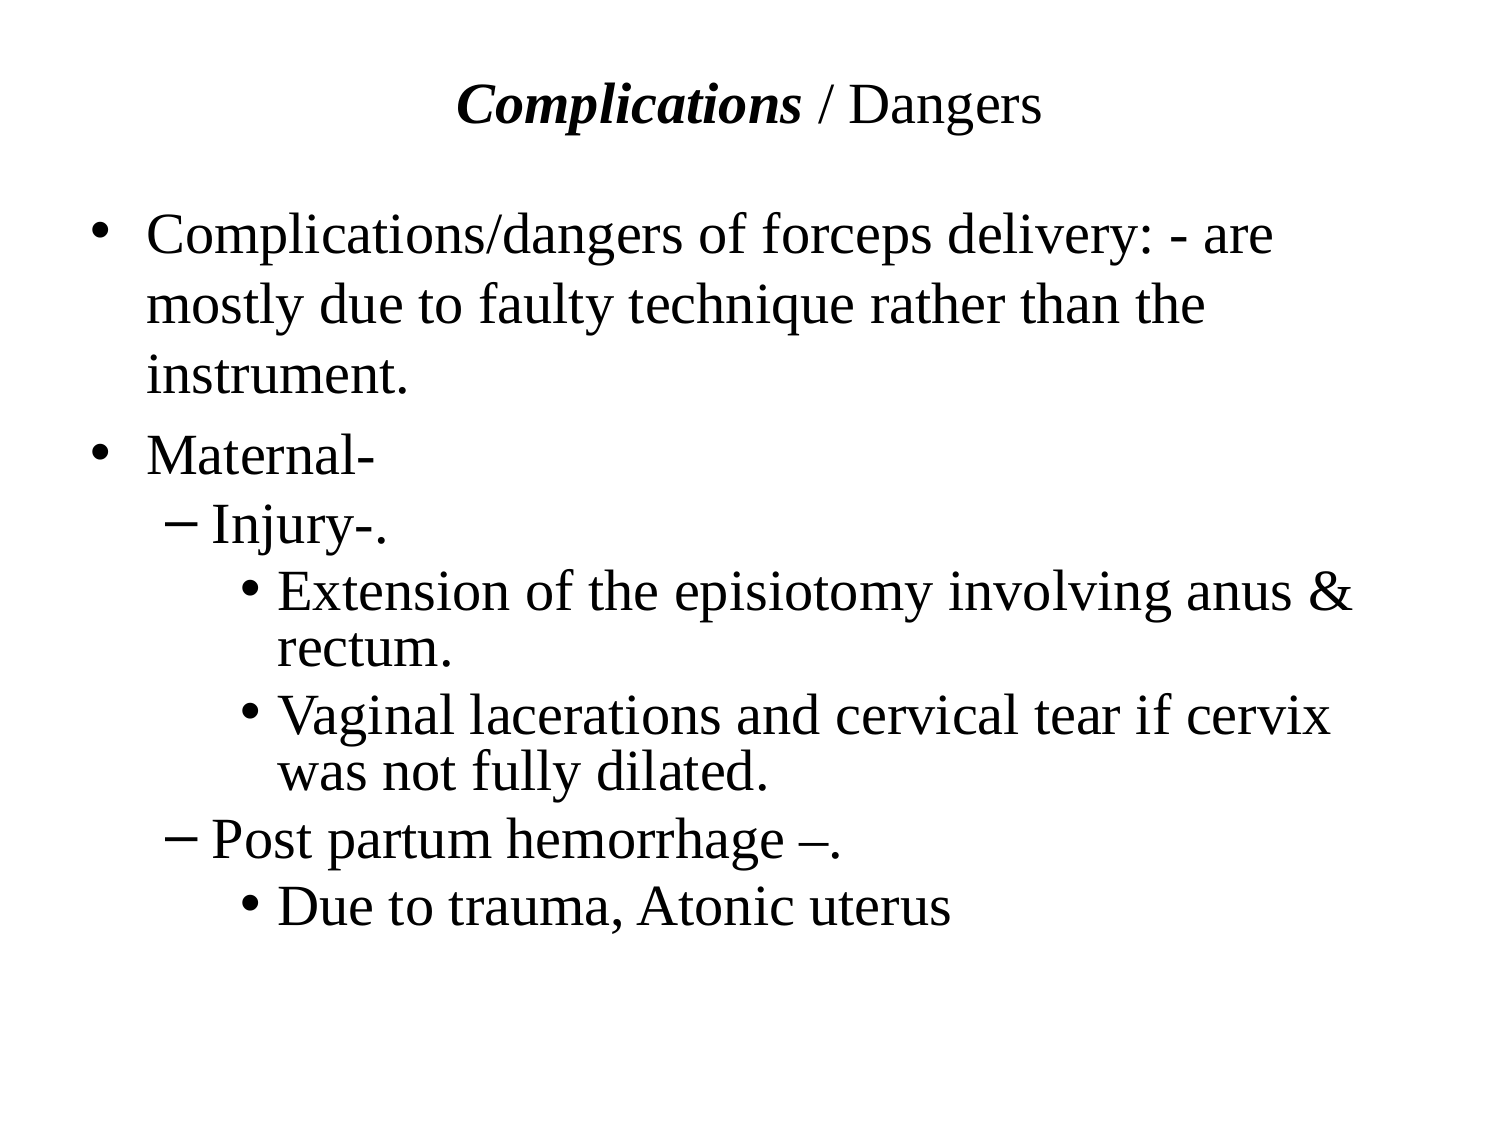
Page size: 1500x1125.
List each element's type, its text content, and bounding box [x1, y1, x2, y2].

text_box Complications / Dangers [74, 37, 1425, 163]
text_box Complications/dangers of forceps delivery: - are mostly due to faulty technique rather than the instrument. Maternal- Injury-. Extension of the episiotomy involving anus & rectum. Vaginal lacerations and cervical tear if cervix was not fully dilated. Post partum hemorrhage –. Due to trauma, Atonic uterus [74, 187, 1425, 1038]
